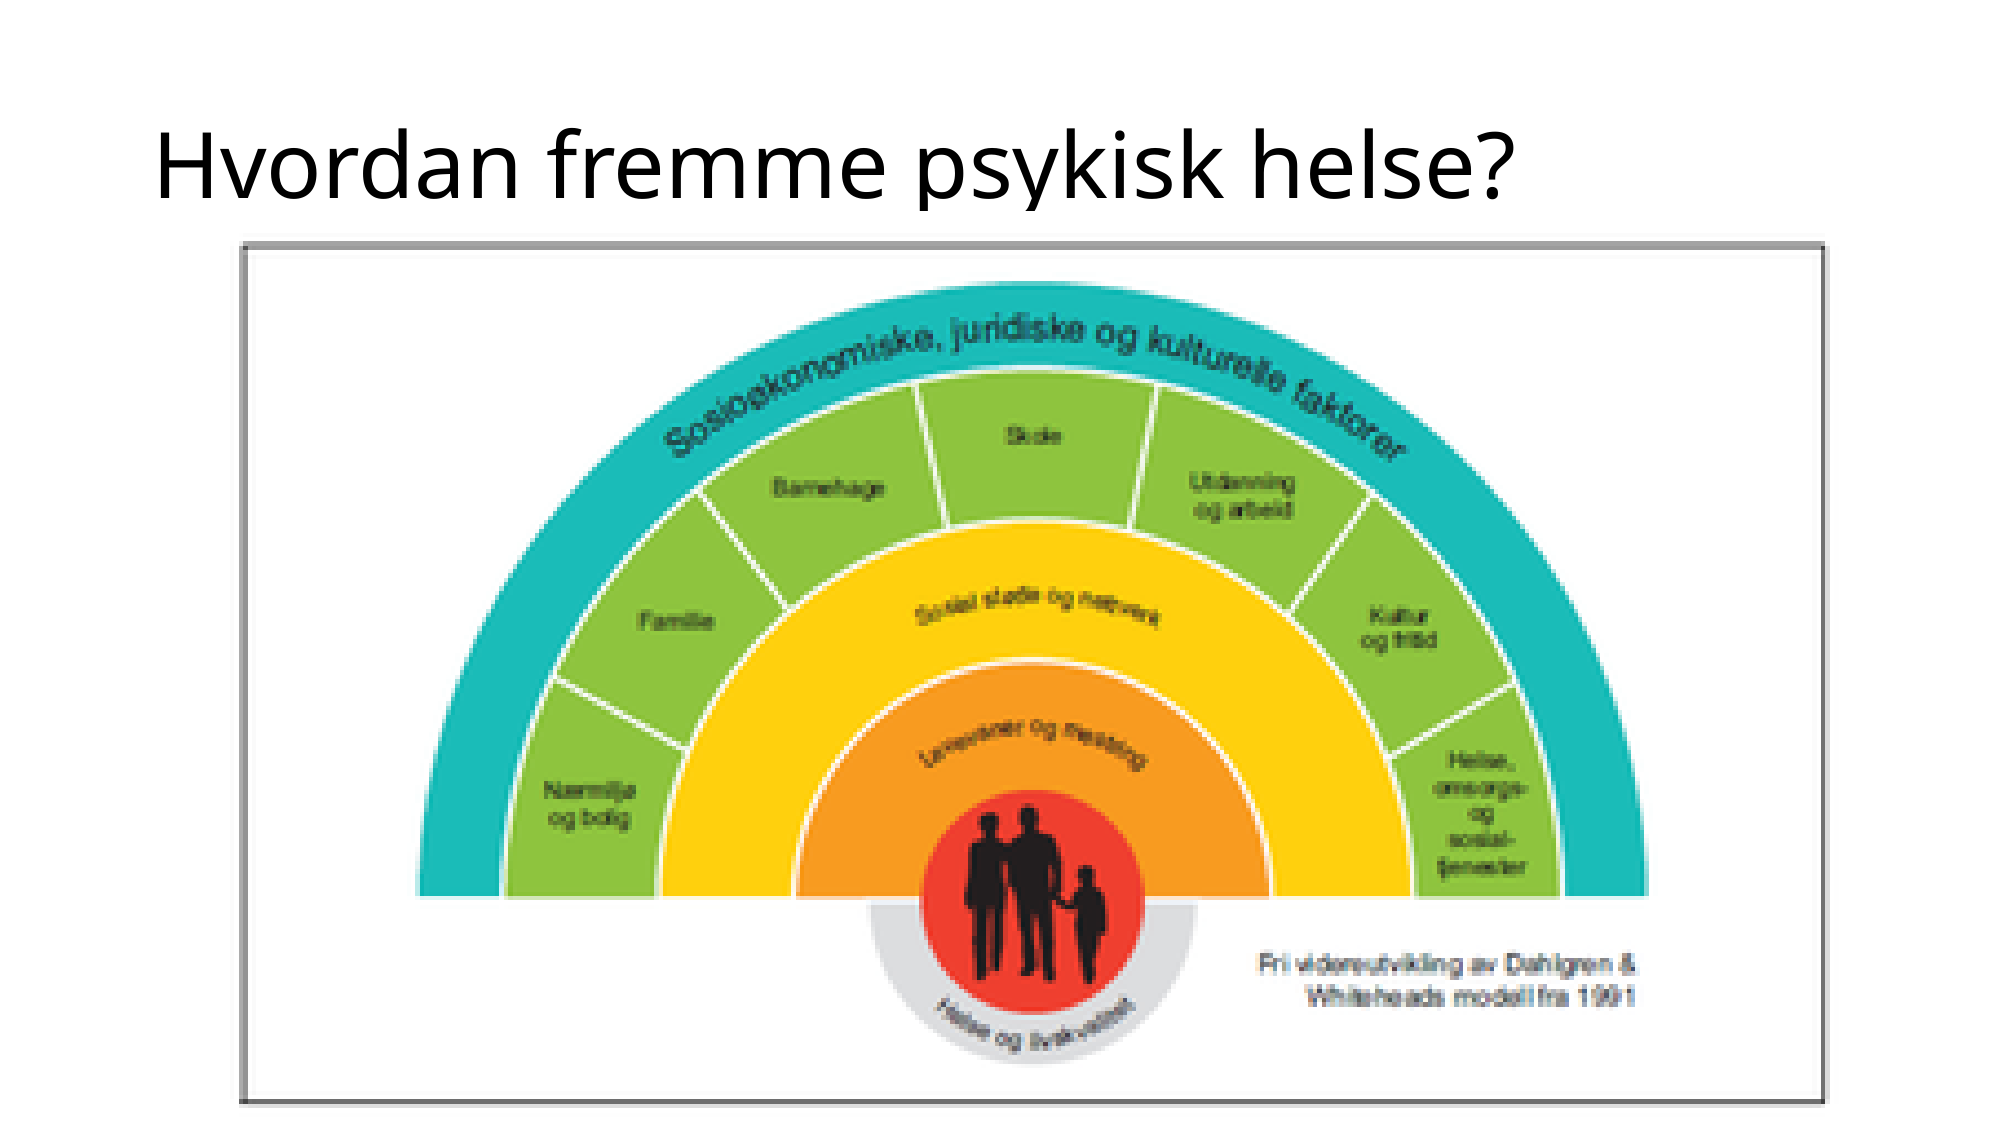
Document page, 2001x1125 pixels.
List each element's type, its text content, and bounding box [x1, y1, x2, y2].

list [195, 211, 1879, 1122]
title Hvordan fremme psykisk helse? [137, 59, 1863, 278]
